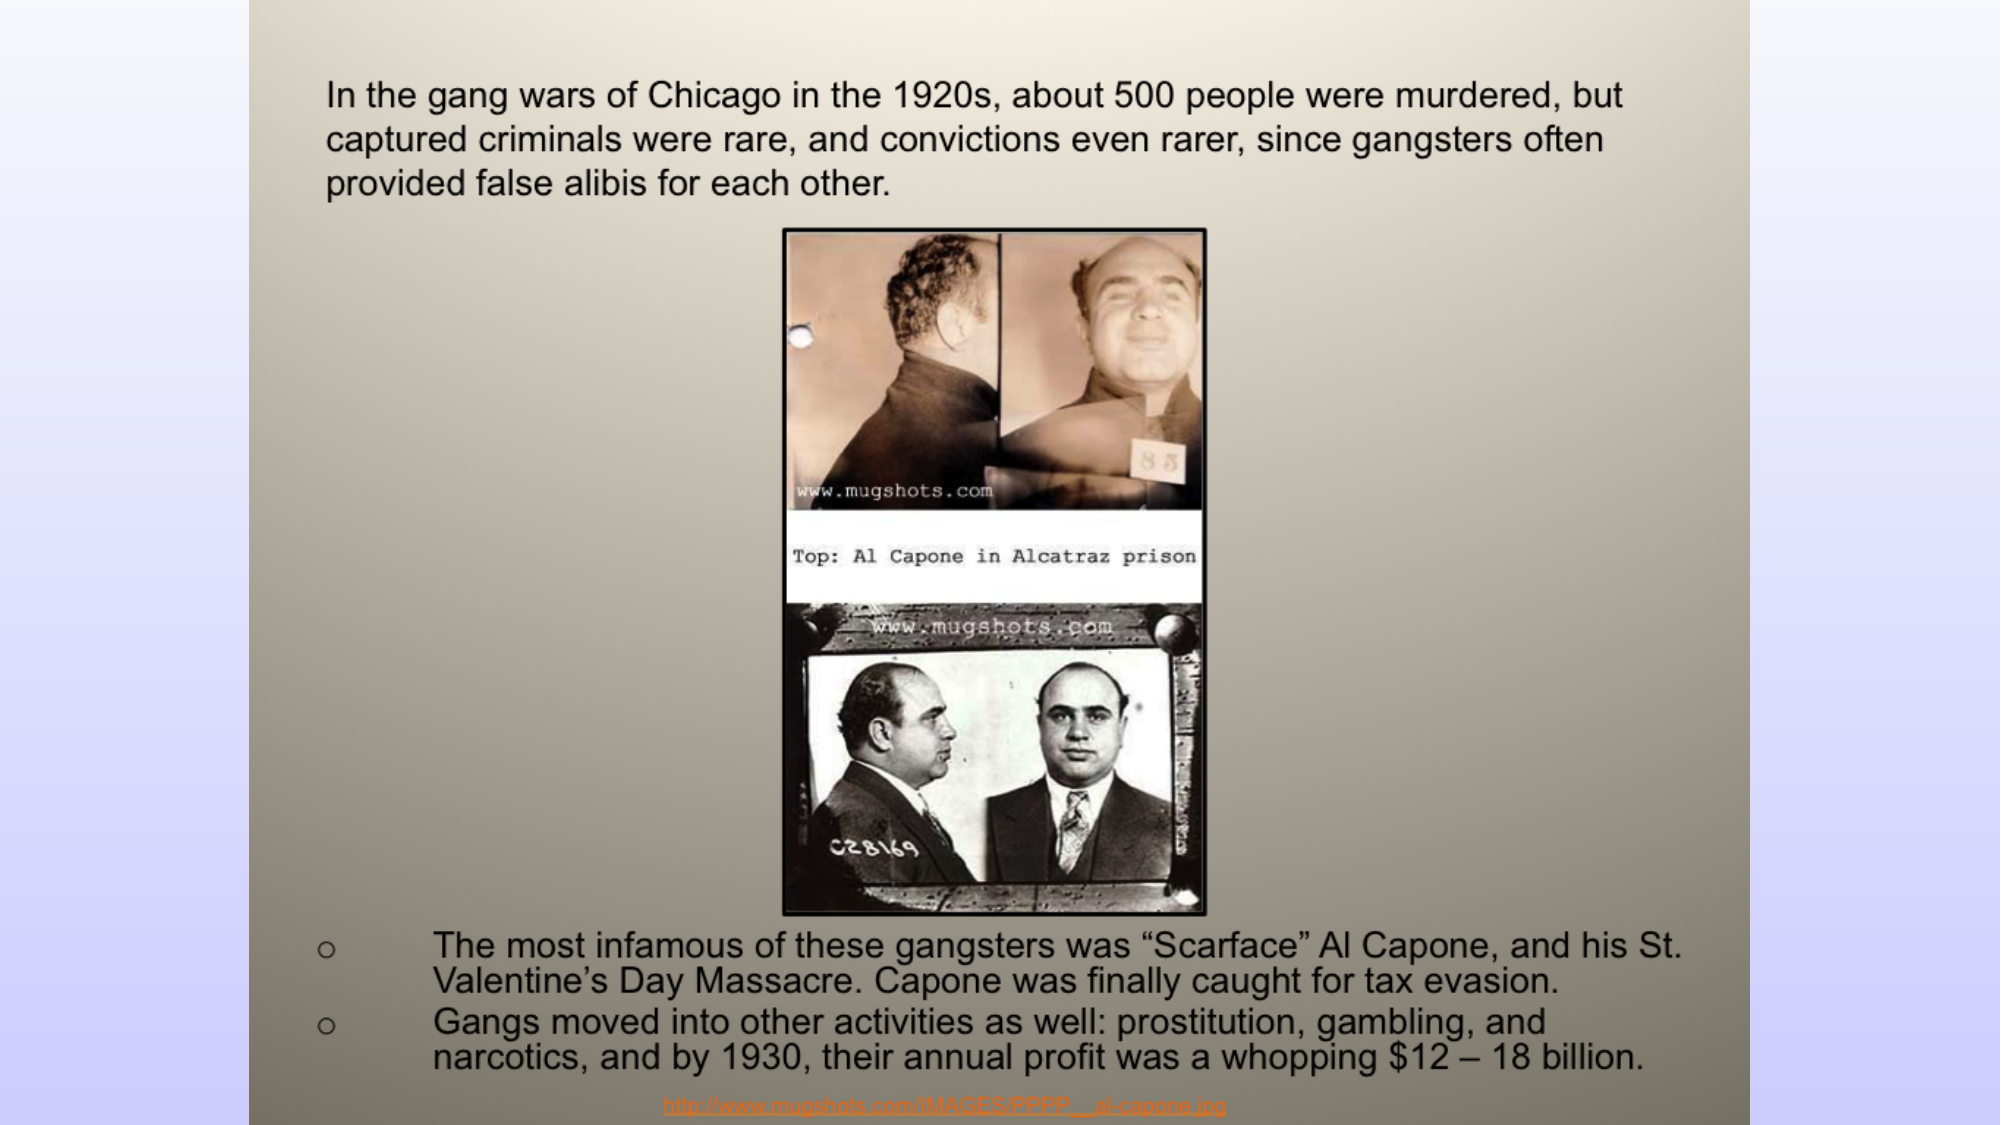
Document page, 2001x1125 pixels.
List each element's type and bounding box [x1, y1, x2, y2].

picture [249, 0, 1750, 1125]
